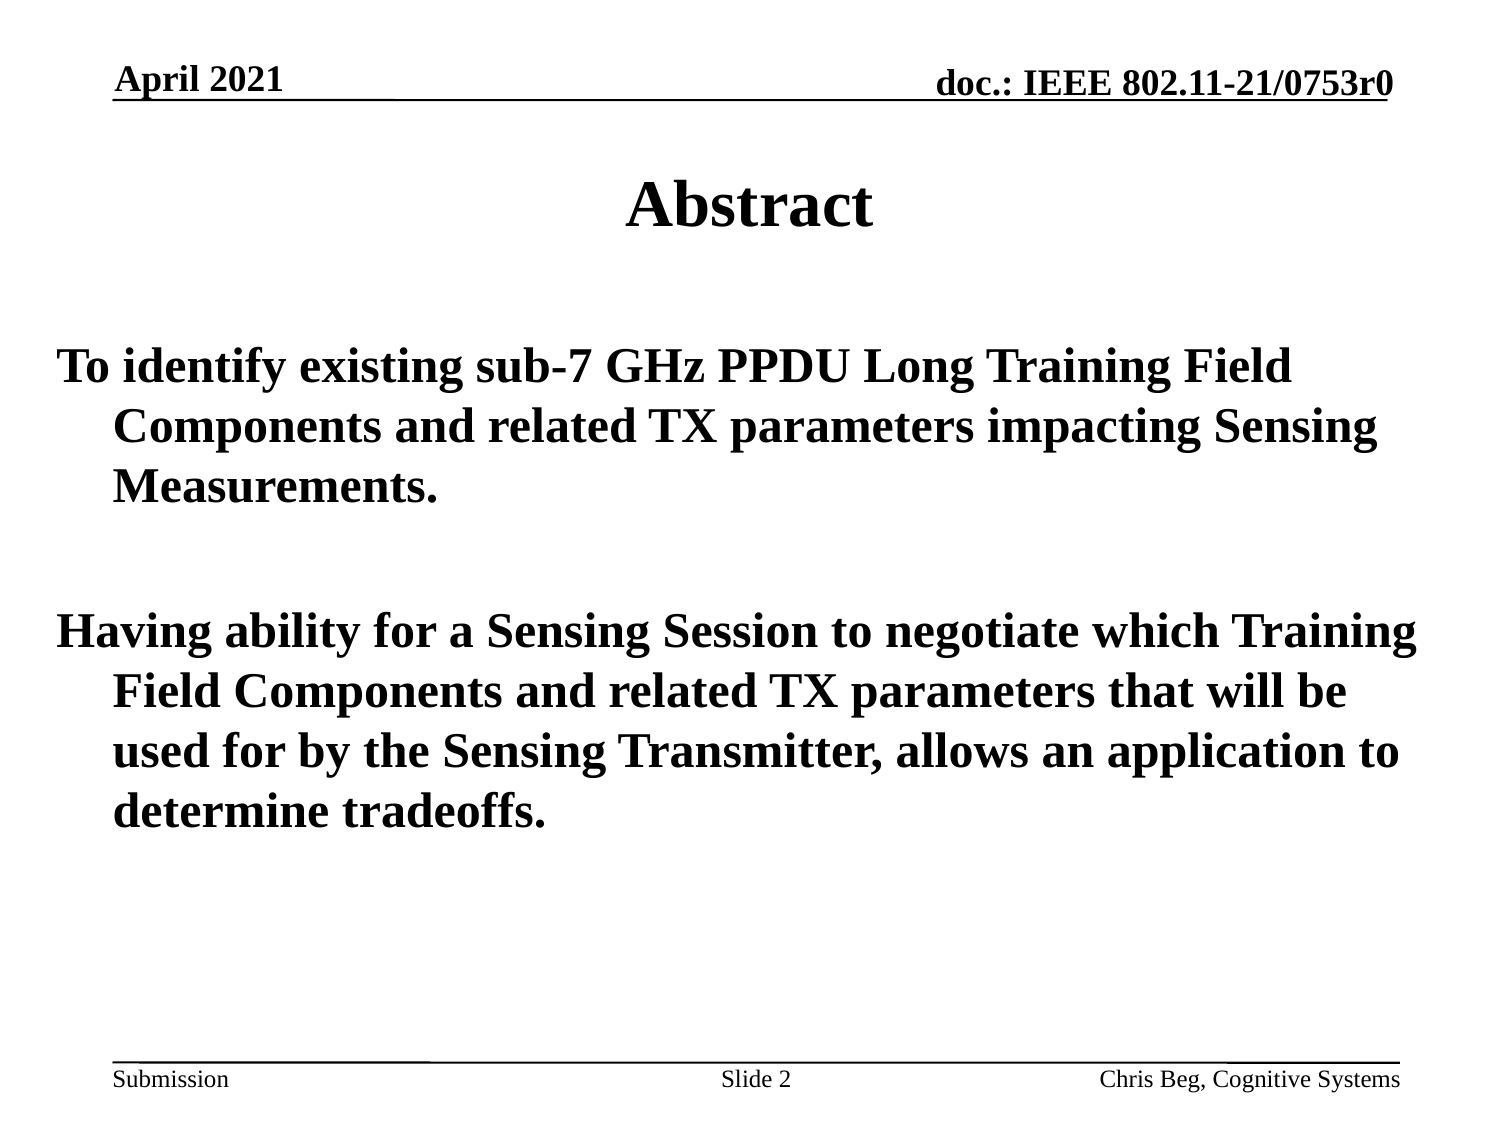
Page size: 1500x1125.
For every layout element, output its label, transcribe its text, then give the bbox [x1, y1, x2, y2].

title Abstract [112, 112, 1388, 288]
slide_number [114, 54, 540, 100]
footer Chris Beg, Cognitive Systems [902, 1061, 1402, 1093]
slide_number Slide 2 [712, 1061, 800, 1123]
list To identify existing sub-7 GHz PPDU Long Training Field Components and related TX parameters impacting Sensing Measurements. Having ability for a Sensing Session to negotiate which Training Field Components and related TX parameters that will be used for by the Sensing Transmitter, allows an application to determine tradeoffs. [41, 324, 1448, 1001]
